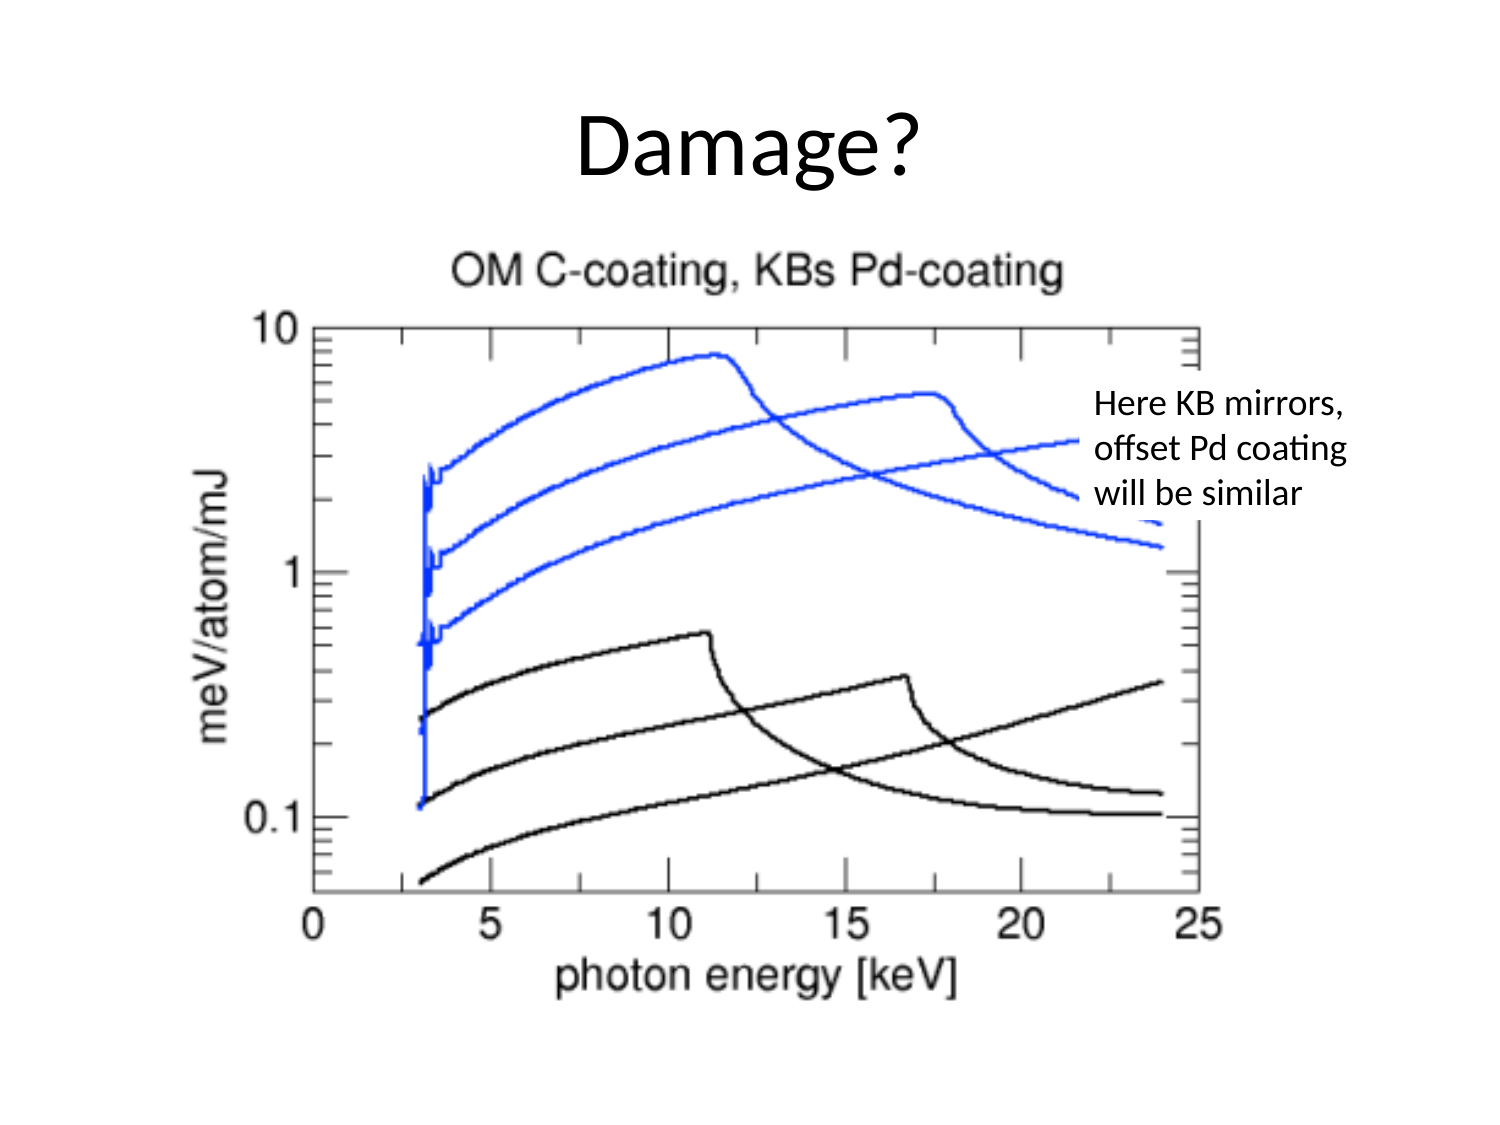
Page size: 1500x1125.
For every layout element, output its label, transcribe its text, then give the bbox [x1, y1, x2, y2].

picture [174, 232, 1236, 1014]
title Damage? [75, 45, 1425, 233]
text_box Here KB mirrors, offset Pd coating will be similar [1240, 370, 1413, 521]
